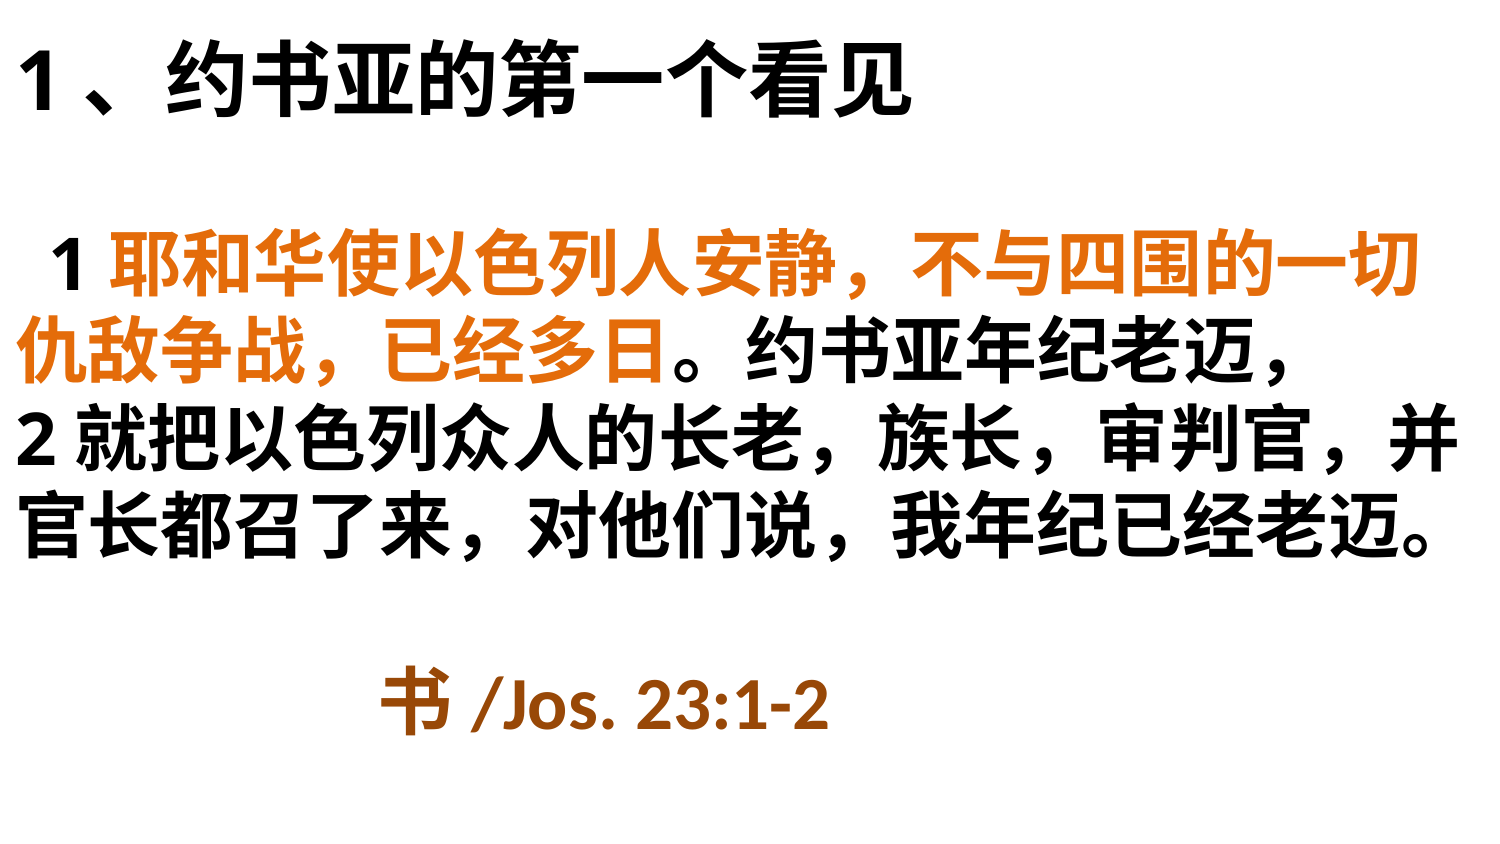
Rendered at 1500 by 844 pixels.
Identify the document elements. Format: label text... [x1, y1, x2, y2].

title 1、约书亚的第一个看见 1耶和华使以色列人安静，不与四围的一切仇敌争战，已经多日。约书亚年纪老迈， 2就把以色列众人的长老，族长，审判官，并官长都召了来，对他们说，我年纪已经老迈。 书/Jos. 23:1-2 [0, 0, 1500, 773]
